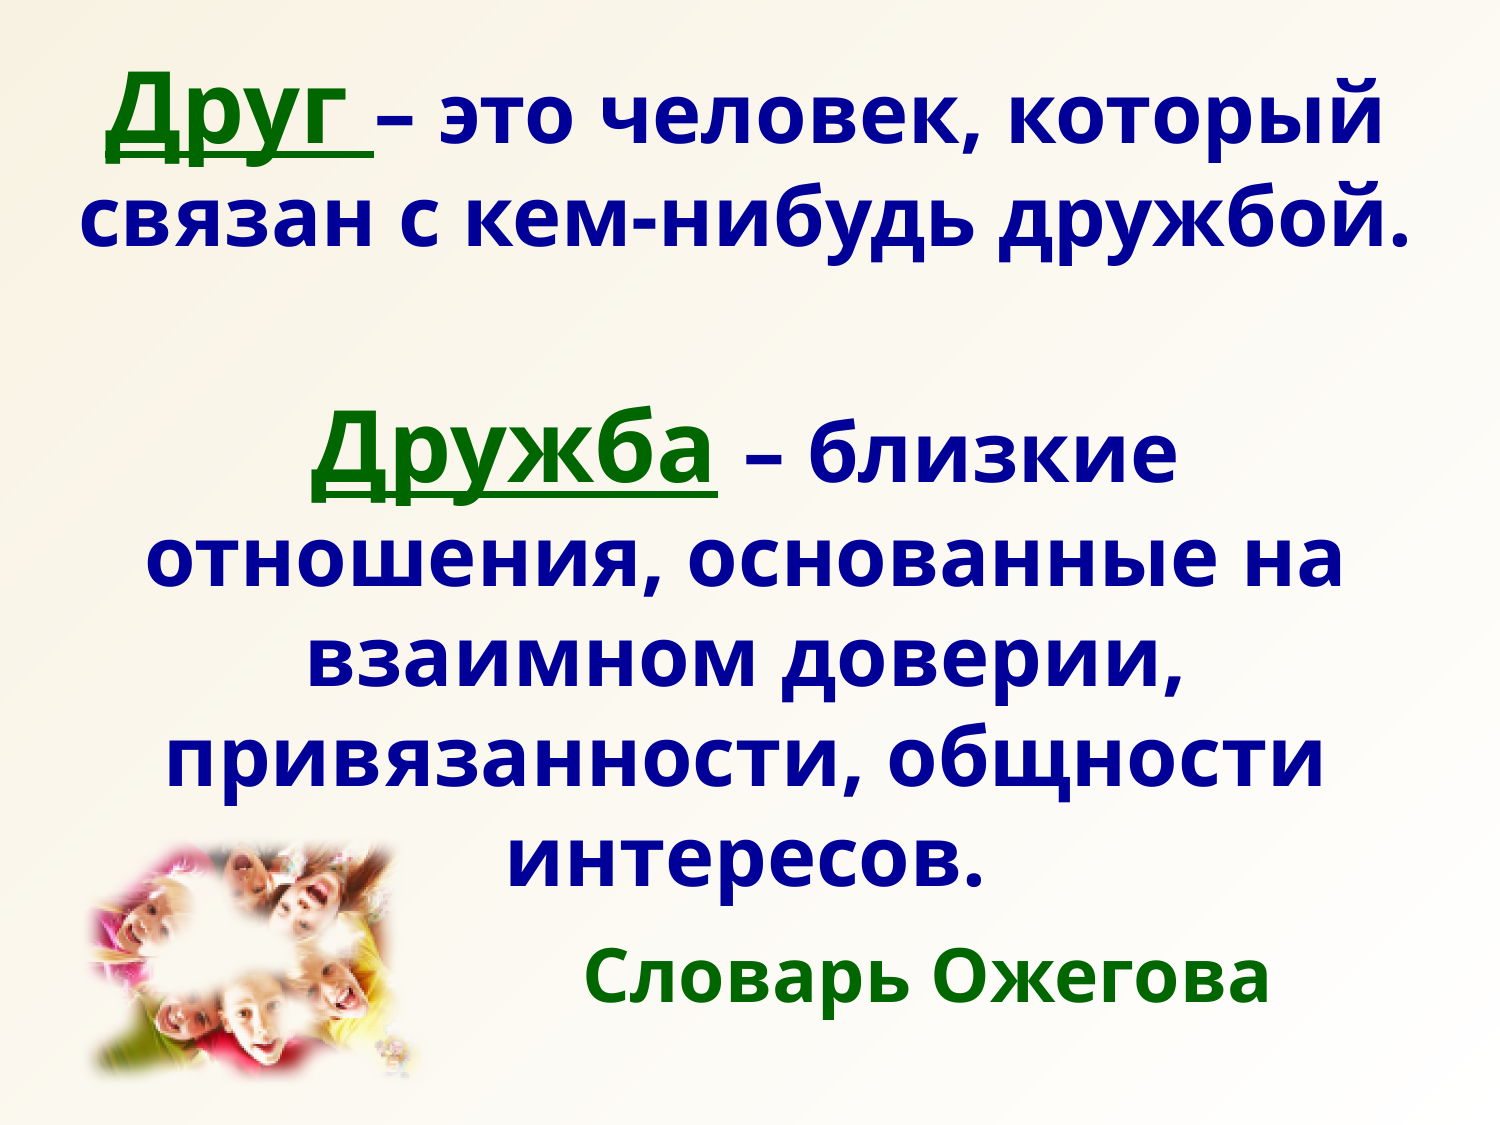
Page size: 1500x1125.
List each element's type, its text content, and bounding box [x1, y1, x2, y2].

title Друг – это человек, который связан с кем-нибудь дружбой. Дружба – близкие отношения, основанные на взаимном доверии, привязанности, общности интересов. Словарь Ожегова [53, 90, 1439, 976]
picture [76, 831, 432, 1091]
